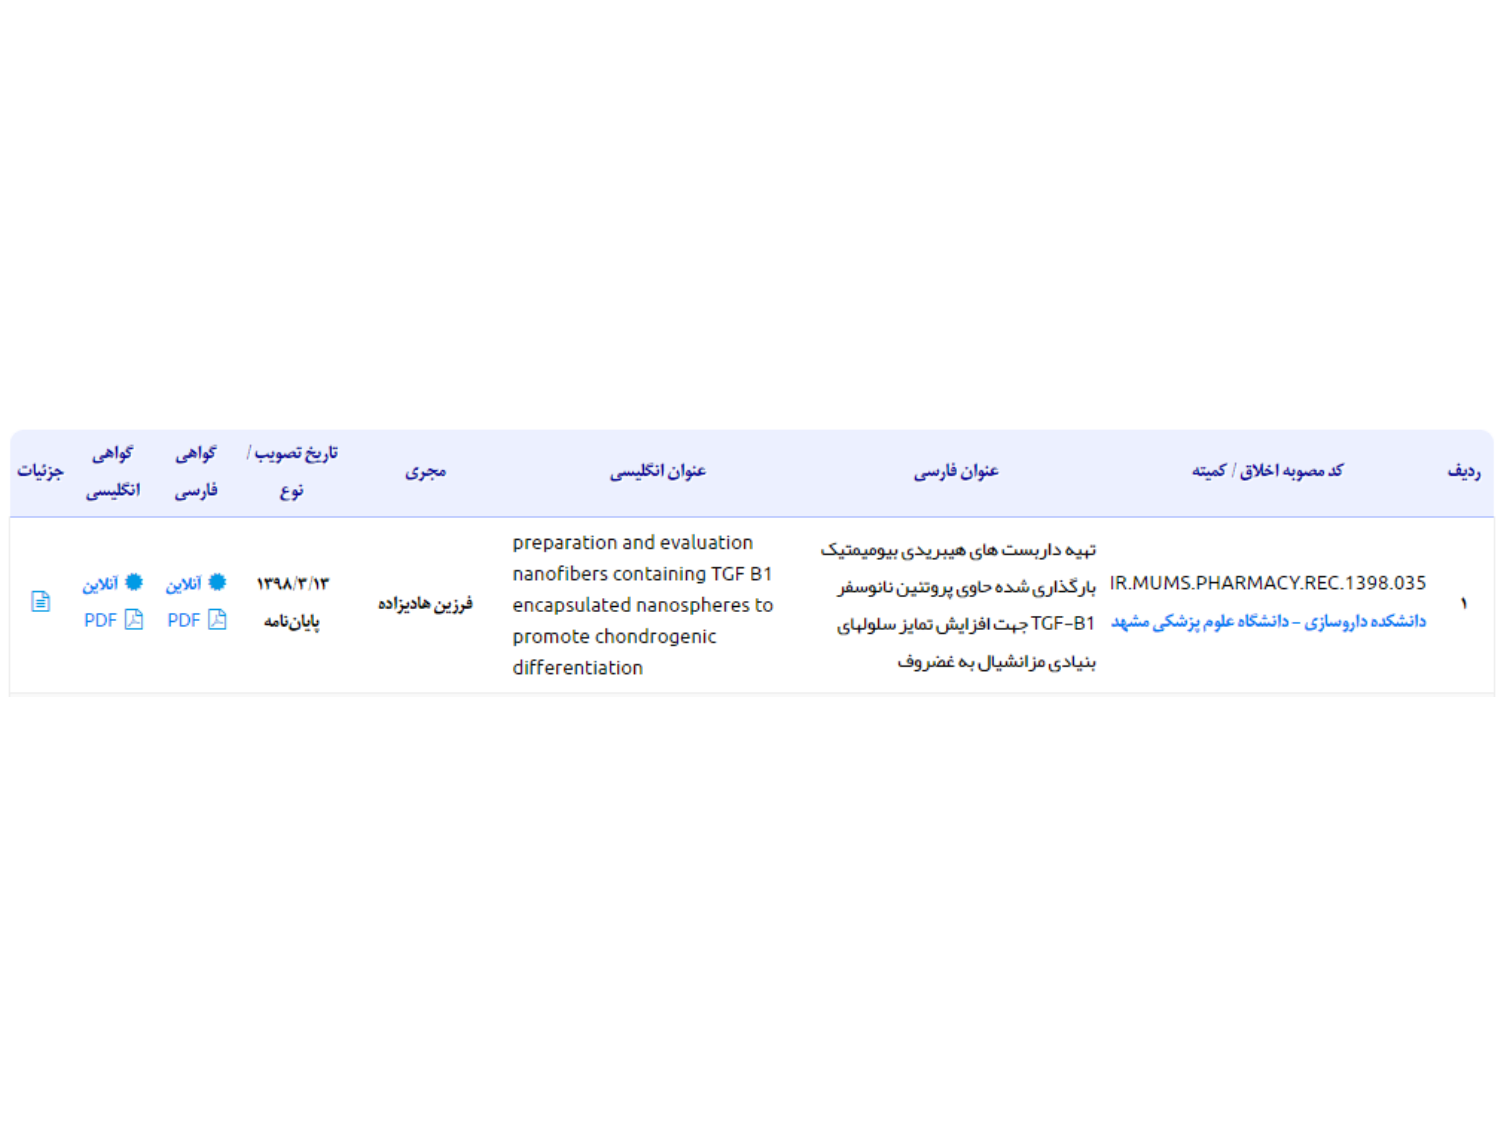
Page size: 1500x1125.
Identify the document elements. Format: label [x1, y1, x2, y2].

picture [6, 427, 1497, 698]
